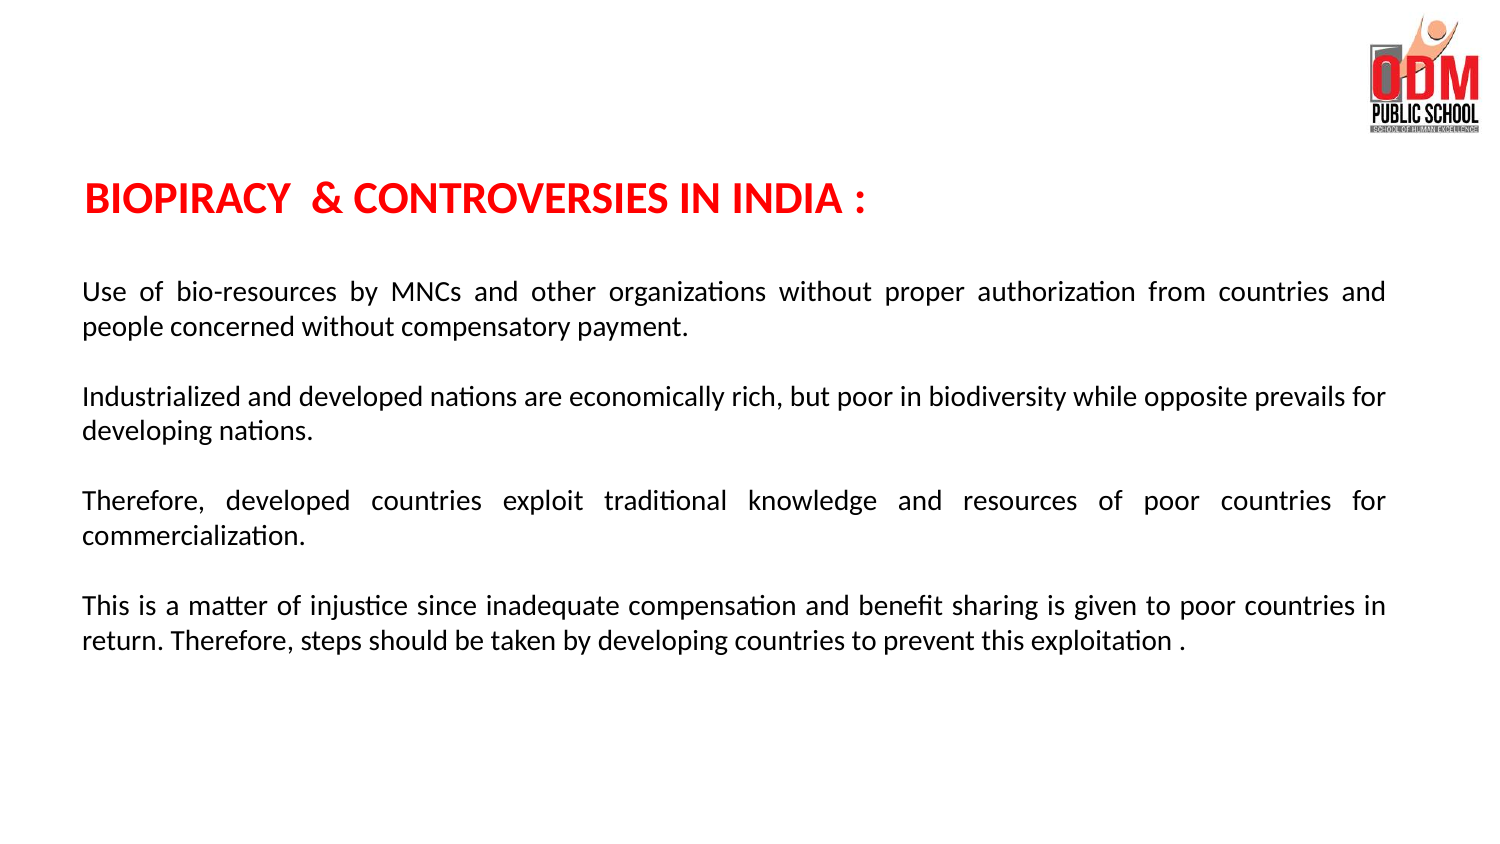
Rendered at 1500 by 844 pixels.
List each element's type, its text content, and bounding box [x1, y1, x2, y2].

picture [1347, 0, 1500, 153]
text_box Use of bio-resources by MNCs and other organizations without proper authorization from countries and people concerned without compensatory payment. Industrialized and developed nations are economically rich, but poor in biodiversity while opposite prevails for developing nations. Therefore, developed countries exploit traditional knowledge and resources of poor countries for commercialization. This is a matter of injustice since inadequate compensation and benefit sharing is given to poor countries in return. Therefore, steps should be taken by developing countries to prevent this exploitation . [67, 229, 1402, 699]
text_box [59, 186, 1433, 307]
text_box BIOPIRACY & CONTROVERSIES IN INDIA : [59, 152, 1229, 186]
